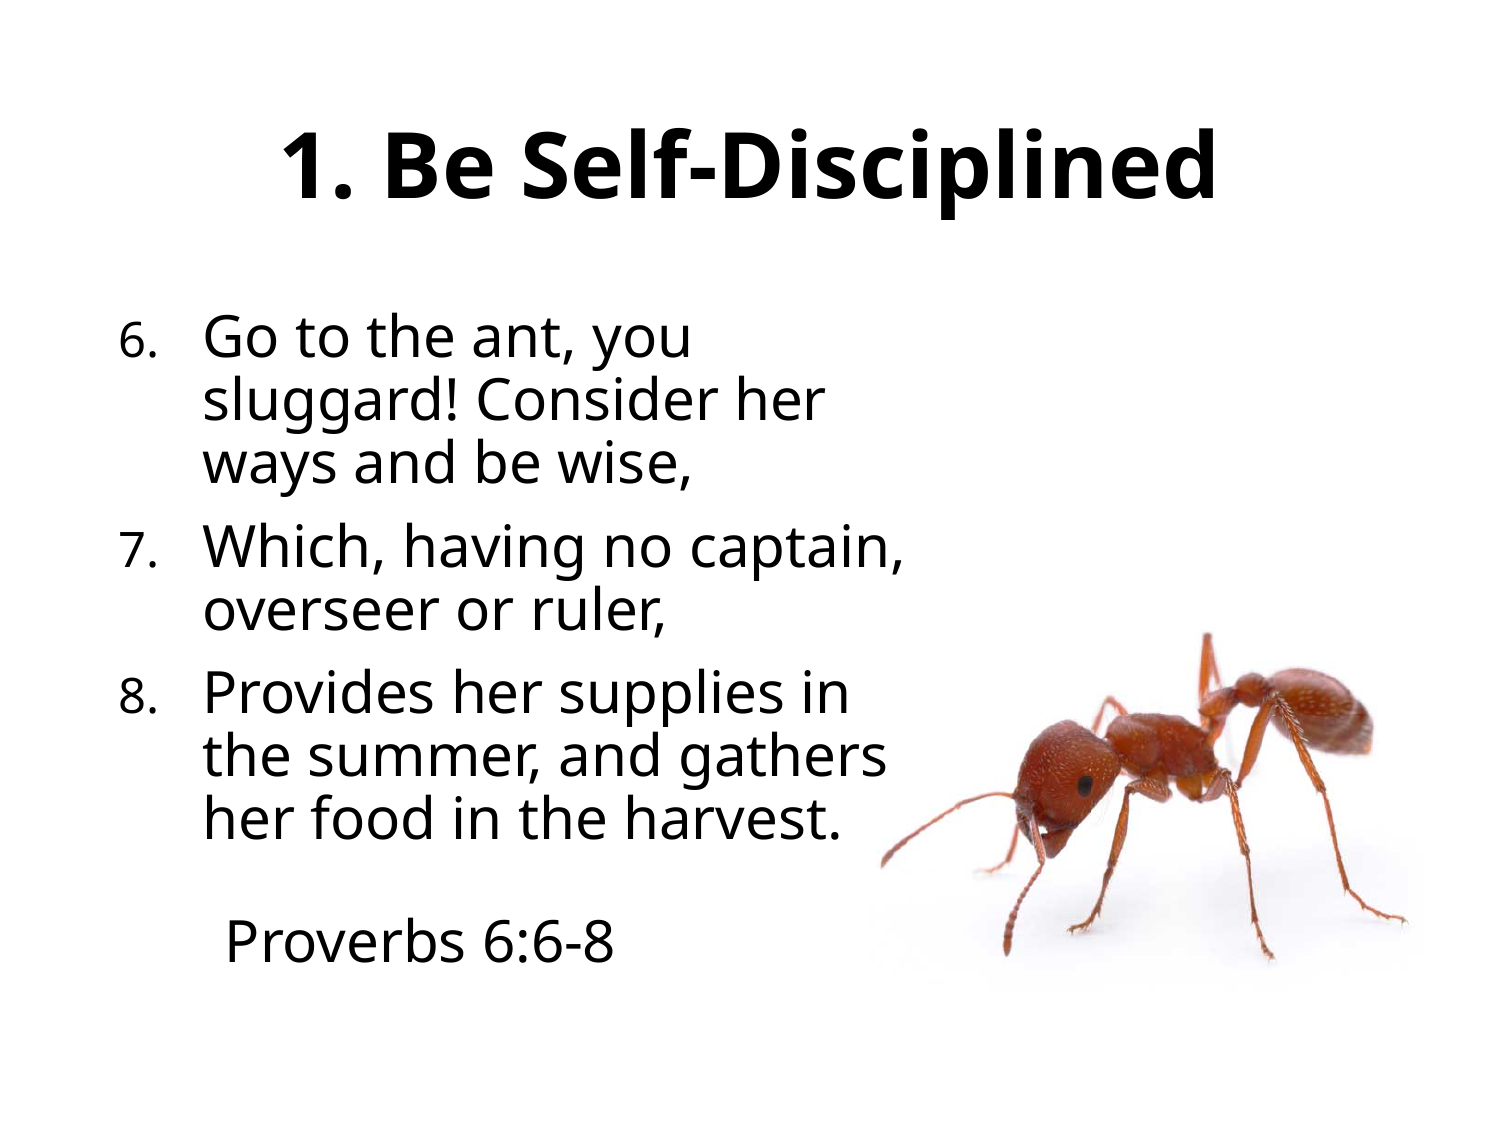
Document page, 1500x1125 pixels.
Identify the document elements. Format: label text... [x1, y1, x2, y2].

picture [868, 541, 1424, 1097]
title 1. Be Self-Disciplined [103, 59, 1397, 278]
list Go to the ant, you sluggard! Consider her ways and be wise, Which, having no captain, overseer or ruler, Provides her supplies in the summer, and gathers her food in the harvest. Proverbs 6:6-8 [103, 299, 952, 1014]
